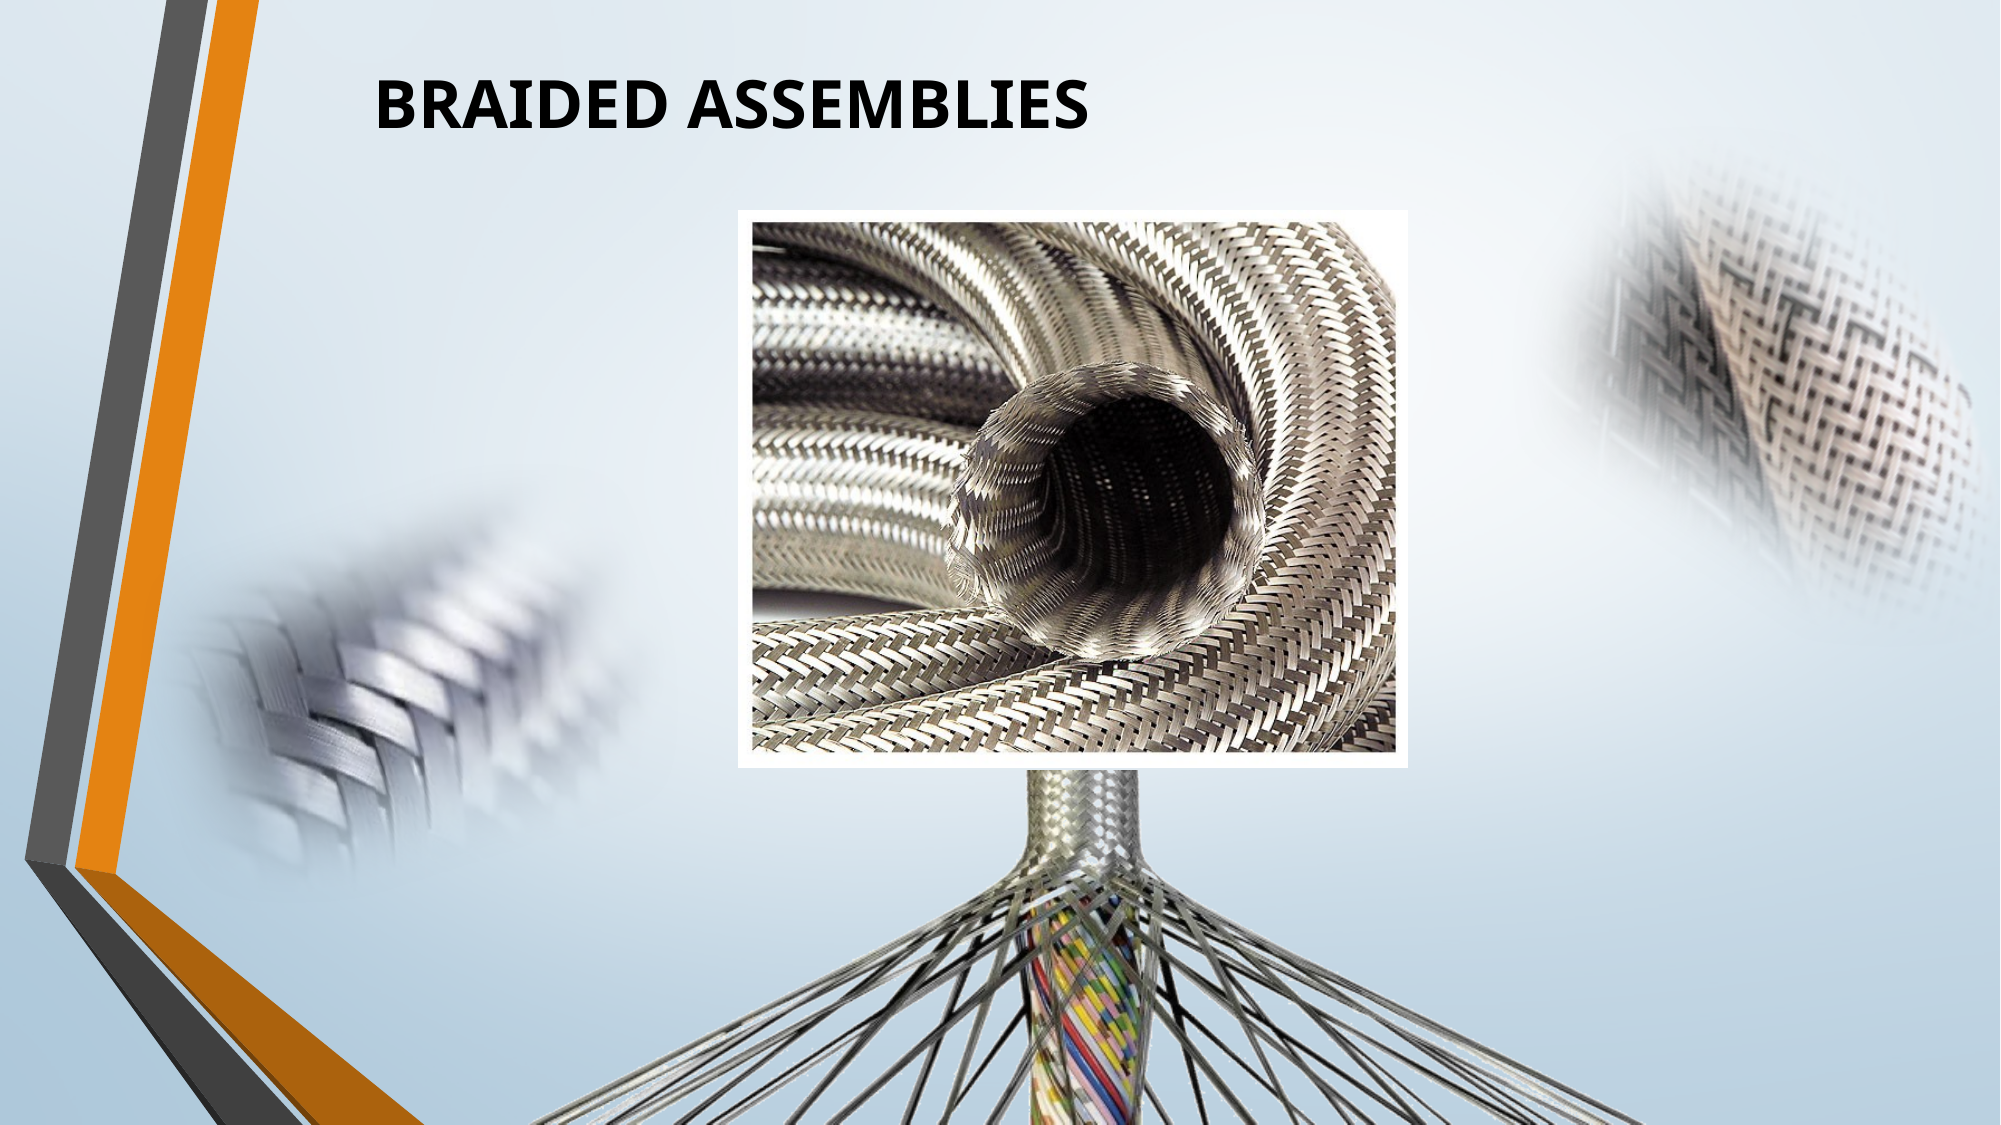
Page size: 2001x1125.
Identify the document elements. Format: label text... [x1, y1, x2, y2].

picture [1483, 154, 2000, 620]
text_box BRAIDED ASSEMBLIES [358, 54, 1106, 150]
picture [115, 210, 1766, 1125]
